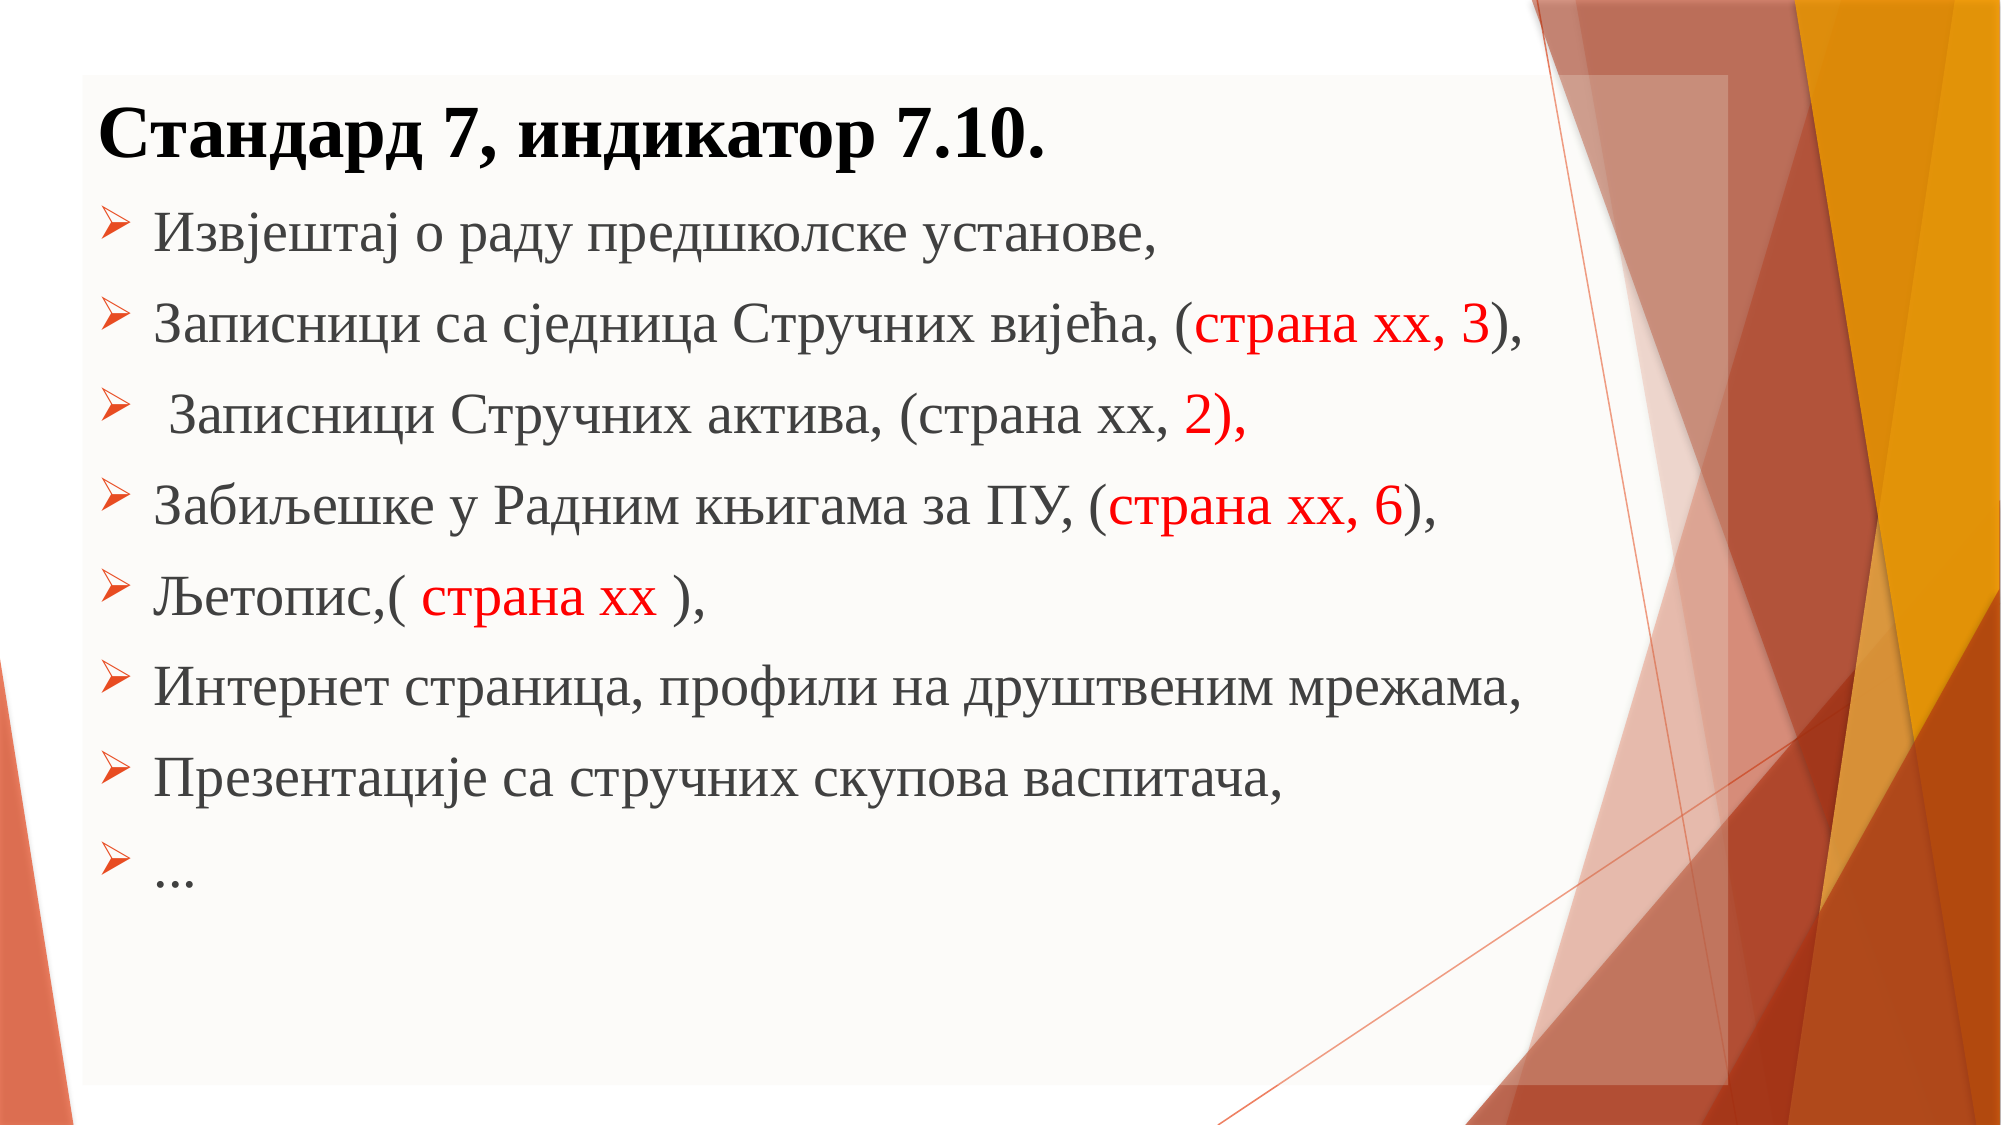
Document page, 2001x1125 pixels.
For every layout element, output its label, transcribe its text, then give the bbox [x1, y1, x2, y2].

list Стандард 7, индикатор 7.10. Извјештај о раду предшколске установе, Записници са сједница Стручних вијећа, (страна xx, 3), Записници Стручних актива, (страна xx, 2), Забиљешке у Радним књигама за ПУ, (страна xx, 6), Љетопис,( страна xx ), Интернет страница, профили на друштвеним мрежама, Презентације са стручних скупова васпитача, ... [82, 75, 1729, 1086]
